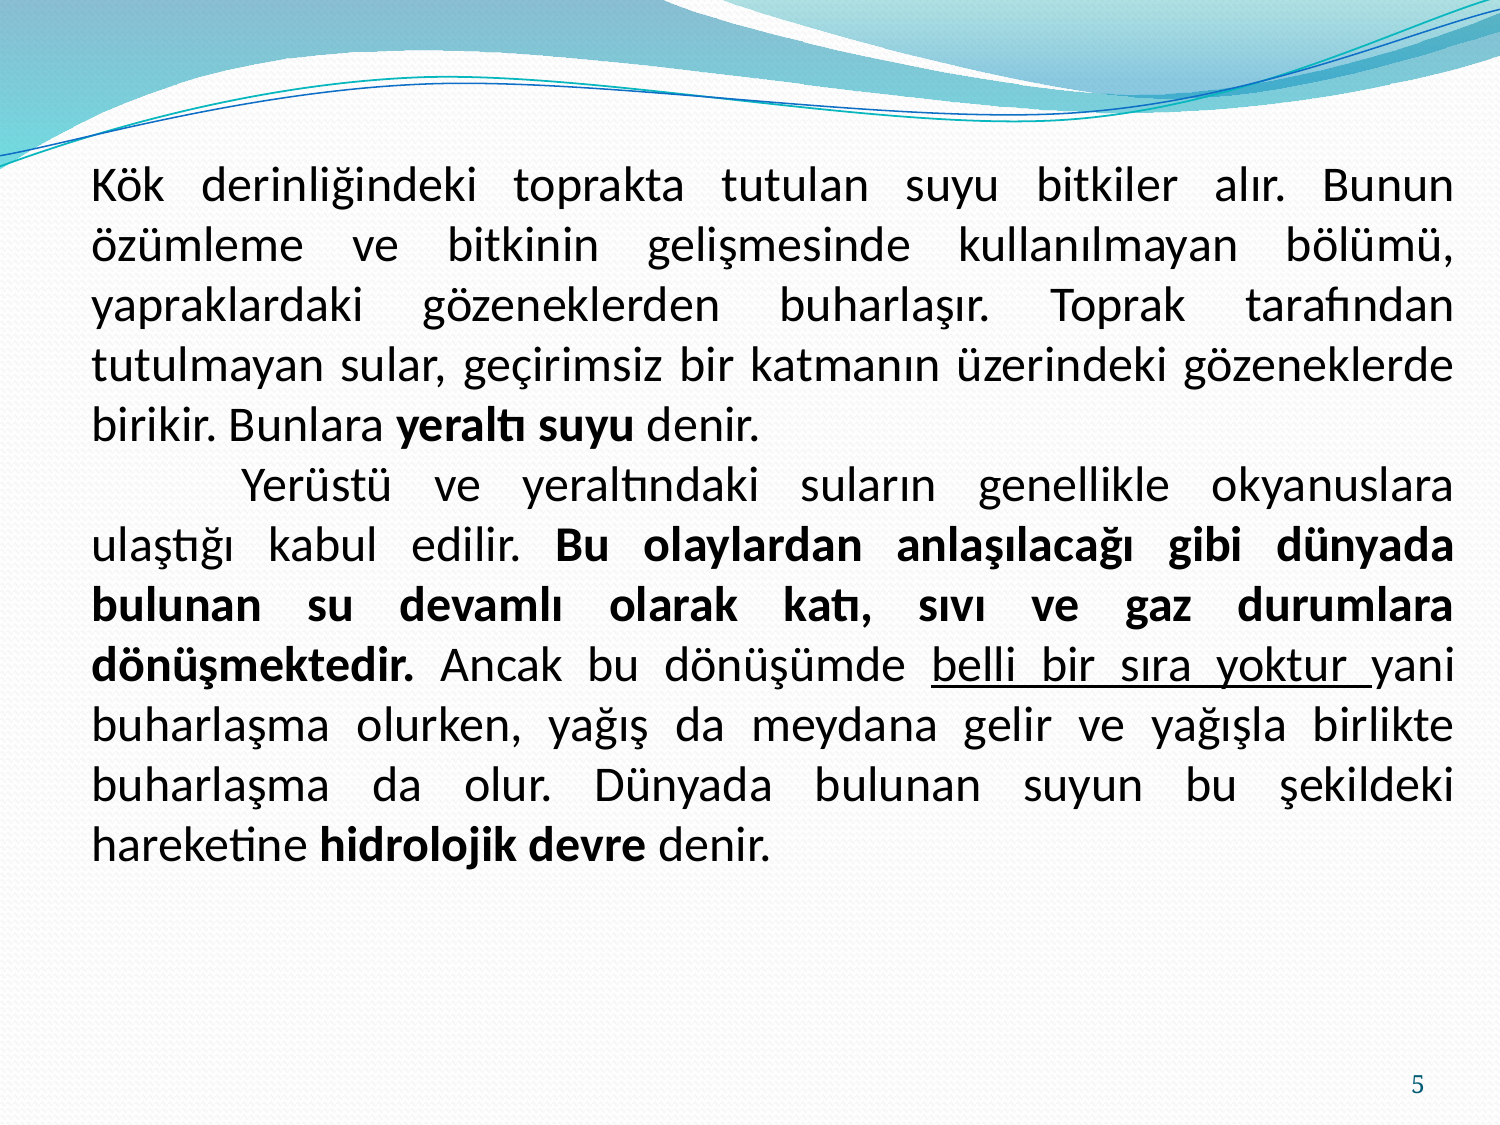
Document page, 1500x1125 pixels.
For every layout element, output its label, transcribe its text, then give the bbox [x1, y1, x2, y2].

text_box Kök derinliğindeki toprakta tutulan suyu bitkiler alır. Bunun özümleme ve bitkinin gelişmesinde kullanılmayan bölümü, yapraklardaki gözeneklerden buharlaşır. Toprak tarafından tutulmayan sular, geçirimsiz bir katmanın üzerindeki gözeneklerde birikir. Bunlara yeraltı suyu denir. Yerüstü ve yeraltındaki suların genellikle okyanuslara ulaştığı kabul edilir. Bu olaylardan anlaşılacağı gibi dünyada bulunan su devamlı olarak katı, sıvı ve gaz durumlara dönüşmektedir. Ancak bu dönüşümde belli bir sıra yoktur yani buharlaşma olurken, yağış da meydana gelir ve yağışla birlikte buharlaşma da olur. Dünyada bulunan suyun bu şekildeki hareketine hidrolojik devre denir. [76, 144, 1471, 880]
slide_number 5 [1299, 1042, 1425, 1103]
